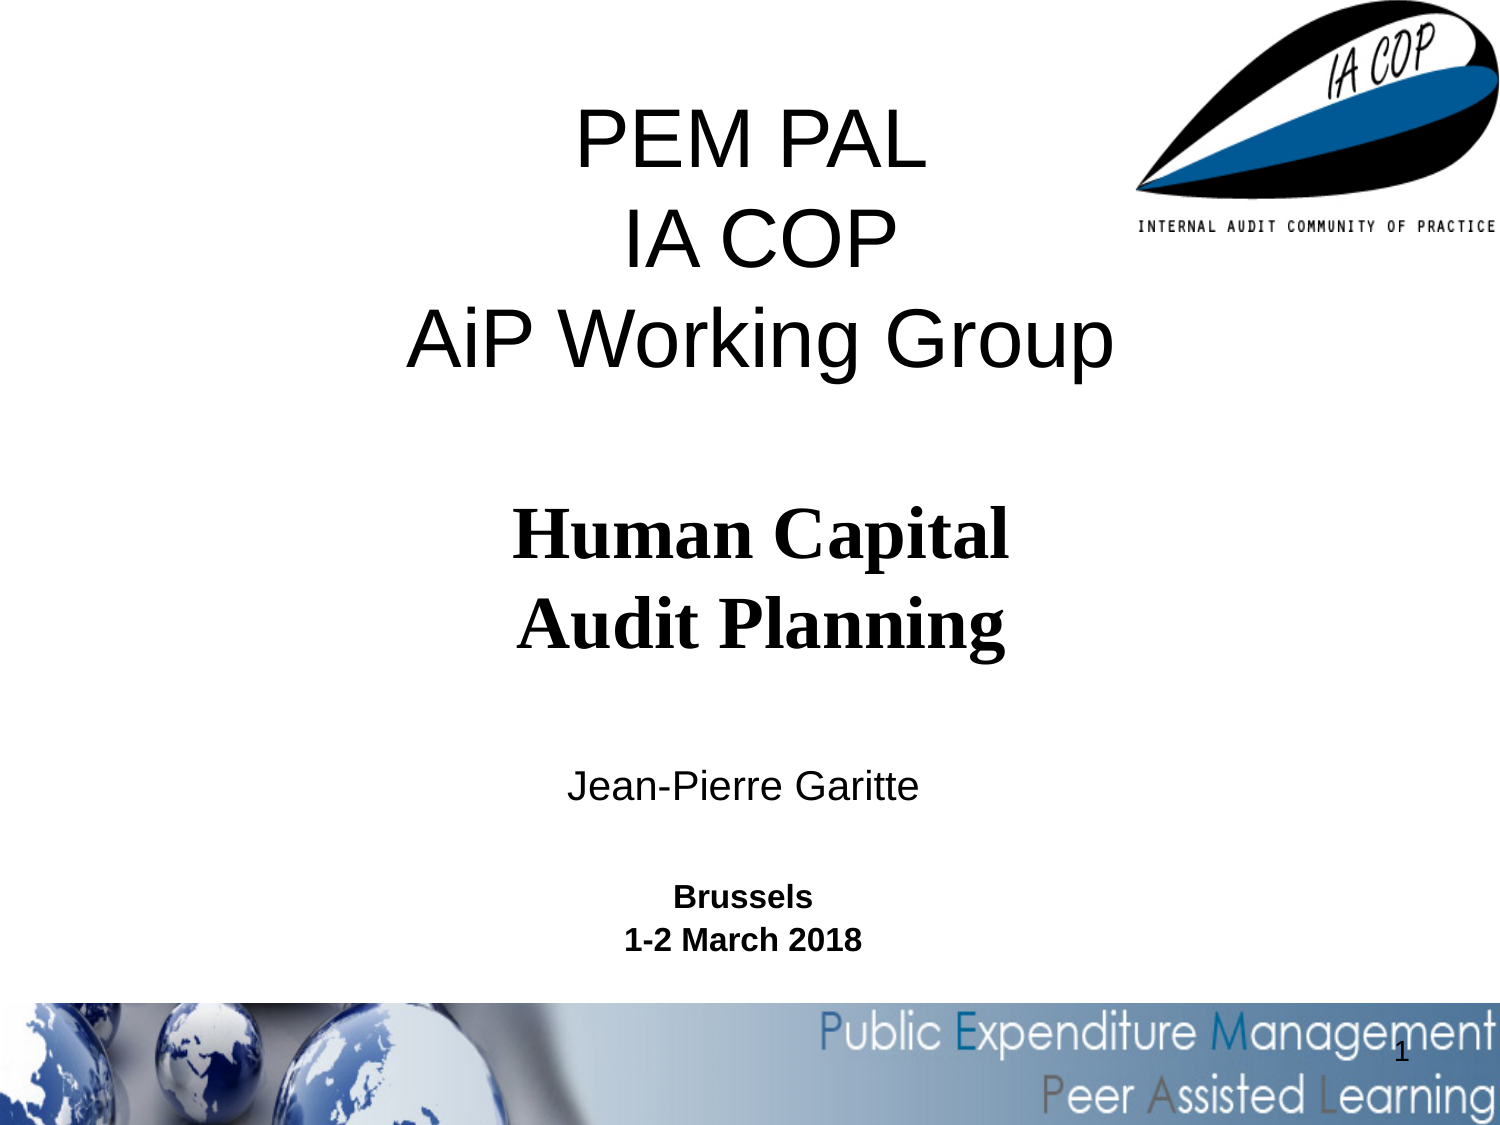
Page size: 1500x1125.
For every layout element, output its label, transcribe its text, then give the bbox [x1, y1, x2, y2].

title PEM PAL IA COP AiP Working Group Human Capital Audit Planning [123, 385, 1400, 663]
picture [0, 1003, 1500, 1125]
subtitle Jean-Pierre Garitte Brussels 1-2 March 2018 [218, 645, 1269, 1012]
slide_number 1 [1074, 1024, 1426, 1103]
picture [1135, 0, 1500, 232]
